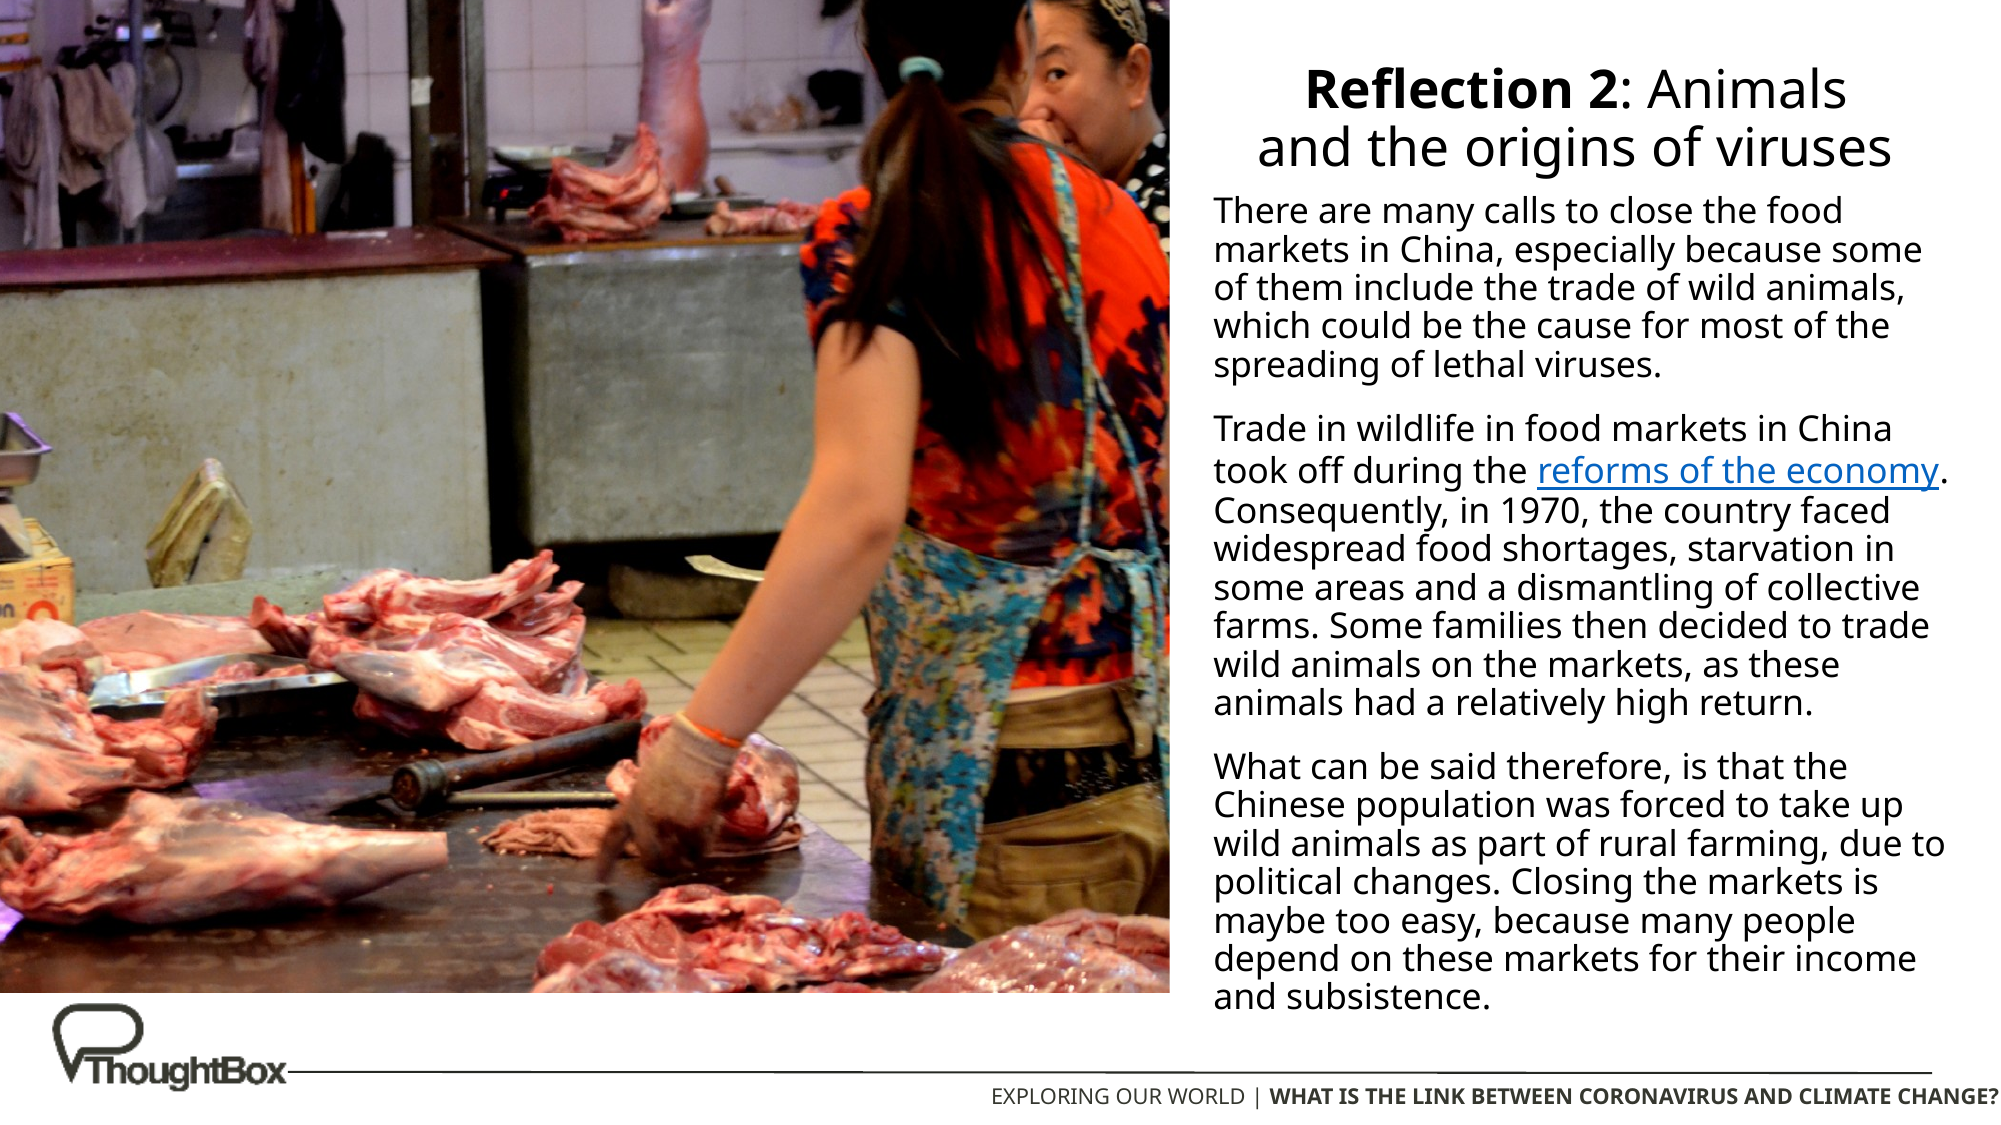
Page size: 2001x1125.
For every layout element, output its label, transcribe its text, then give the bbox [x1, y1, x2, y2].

text_box There are many calls to close the food markets in China, especially because some of them include the trade of wild animals, which could be the cause for most of the spreading of lethal viruses. Trade in wildlife in food markets in China took off during the reforms of the economy. Consequently, in 1970, the country faced widespread food shortages, starvation in some areas and a dismantling of collective farms. Some families then decided to trade wild animals on the markets, as these animals had a relatively high return. What can be said therefore, is that the Chinese population was forced to take up wild animals as part of rural farming, due to political changes. Closing the markets is maybe too easy, because many people depend on these markets for their income and subsistence. [1198, 185, 1979, 1039]
picture [51, 1002, 288, 1093]
picture [0, 0, 1170, 993]
text_box Reflection 2: Animals and the origins of viruses [1234, 39, 1918, 185]
